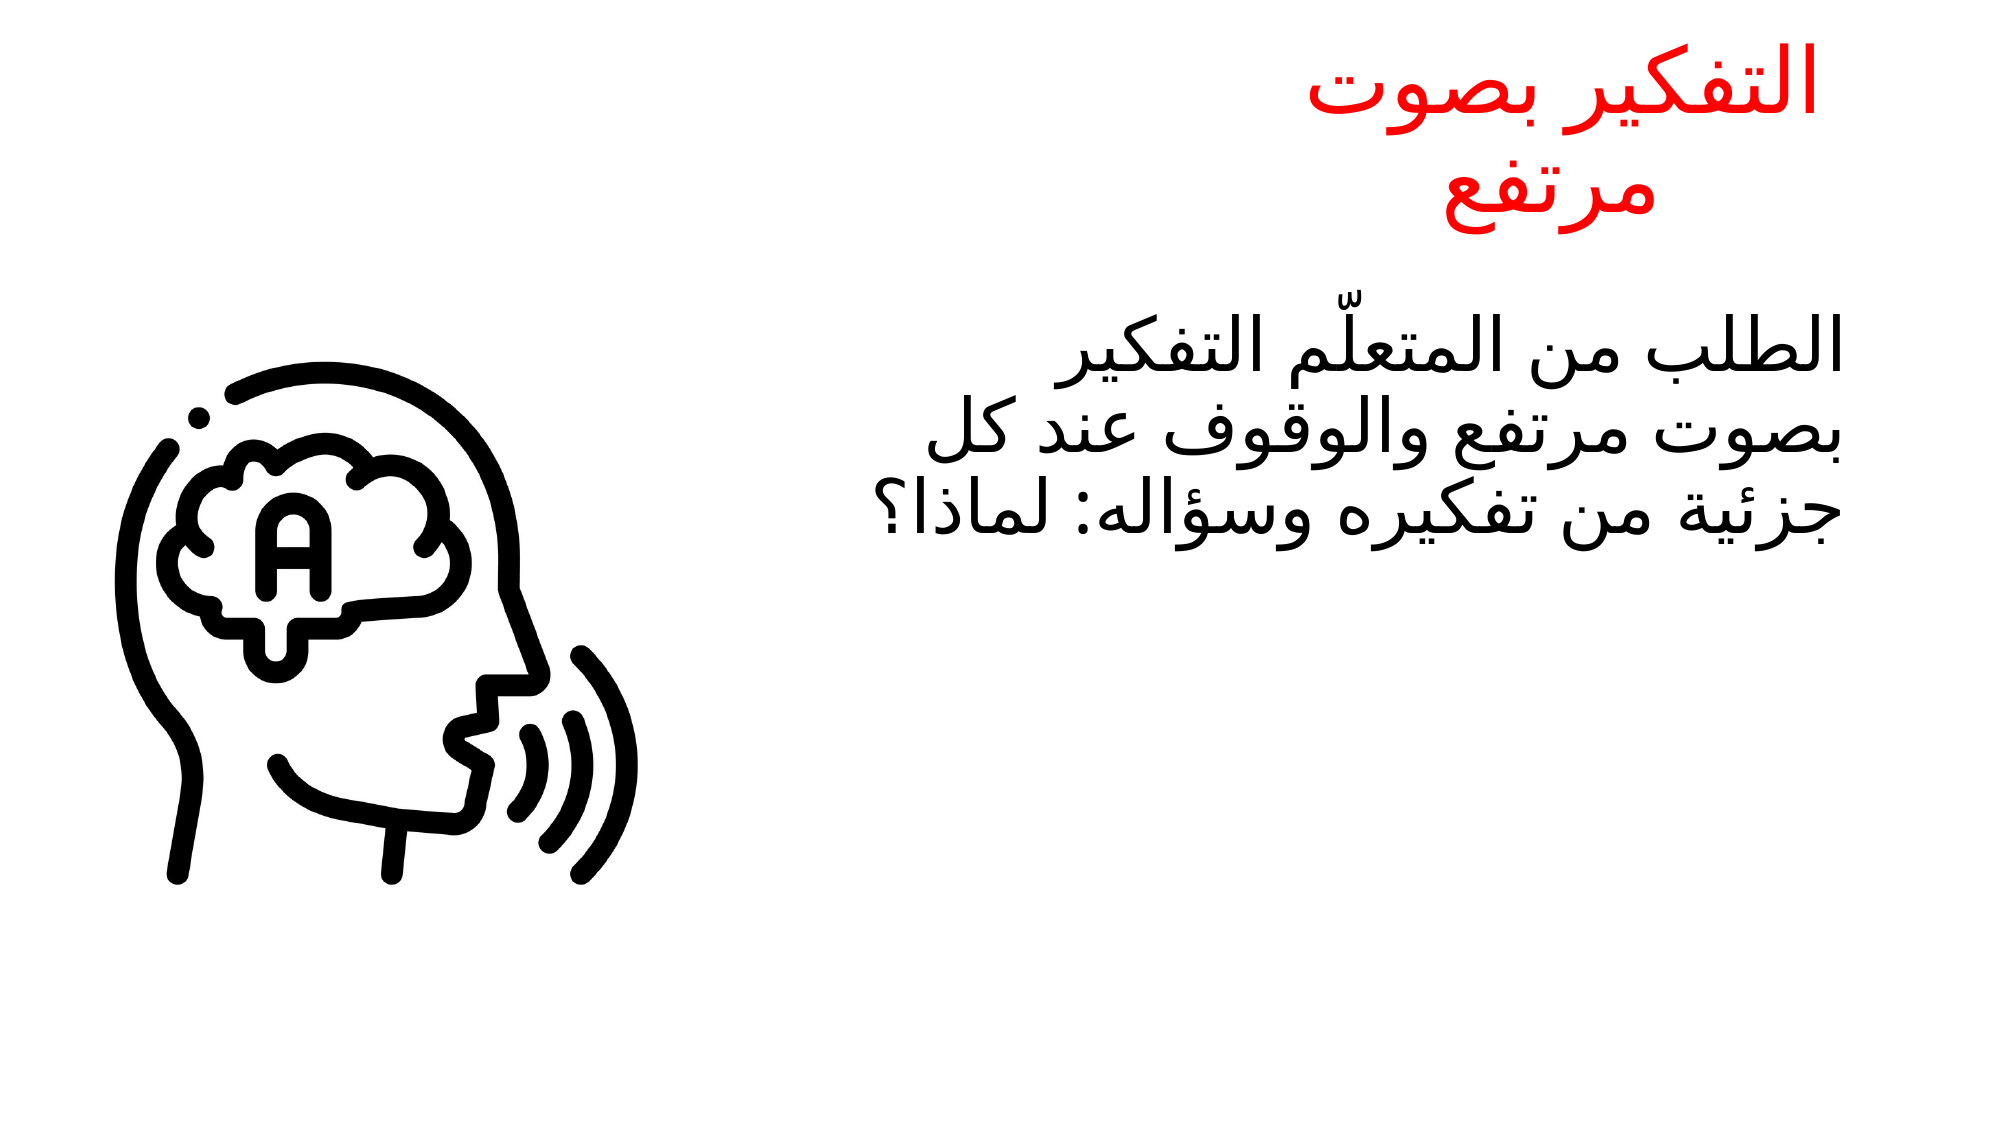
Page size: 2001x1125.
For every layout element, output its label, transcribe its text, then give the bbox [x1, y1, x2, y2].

list الطلب من المتعلّم التفكير بصوت مرتفع والوقوف عند كل جزئية من تفكيره وسؤاله: لماذا؟ [838, 299, 1863, 1014]
title التفكير بصوت مرتفع [1177, 24, 1951, 243]
picture [52, 299, 700, 914]
